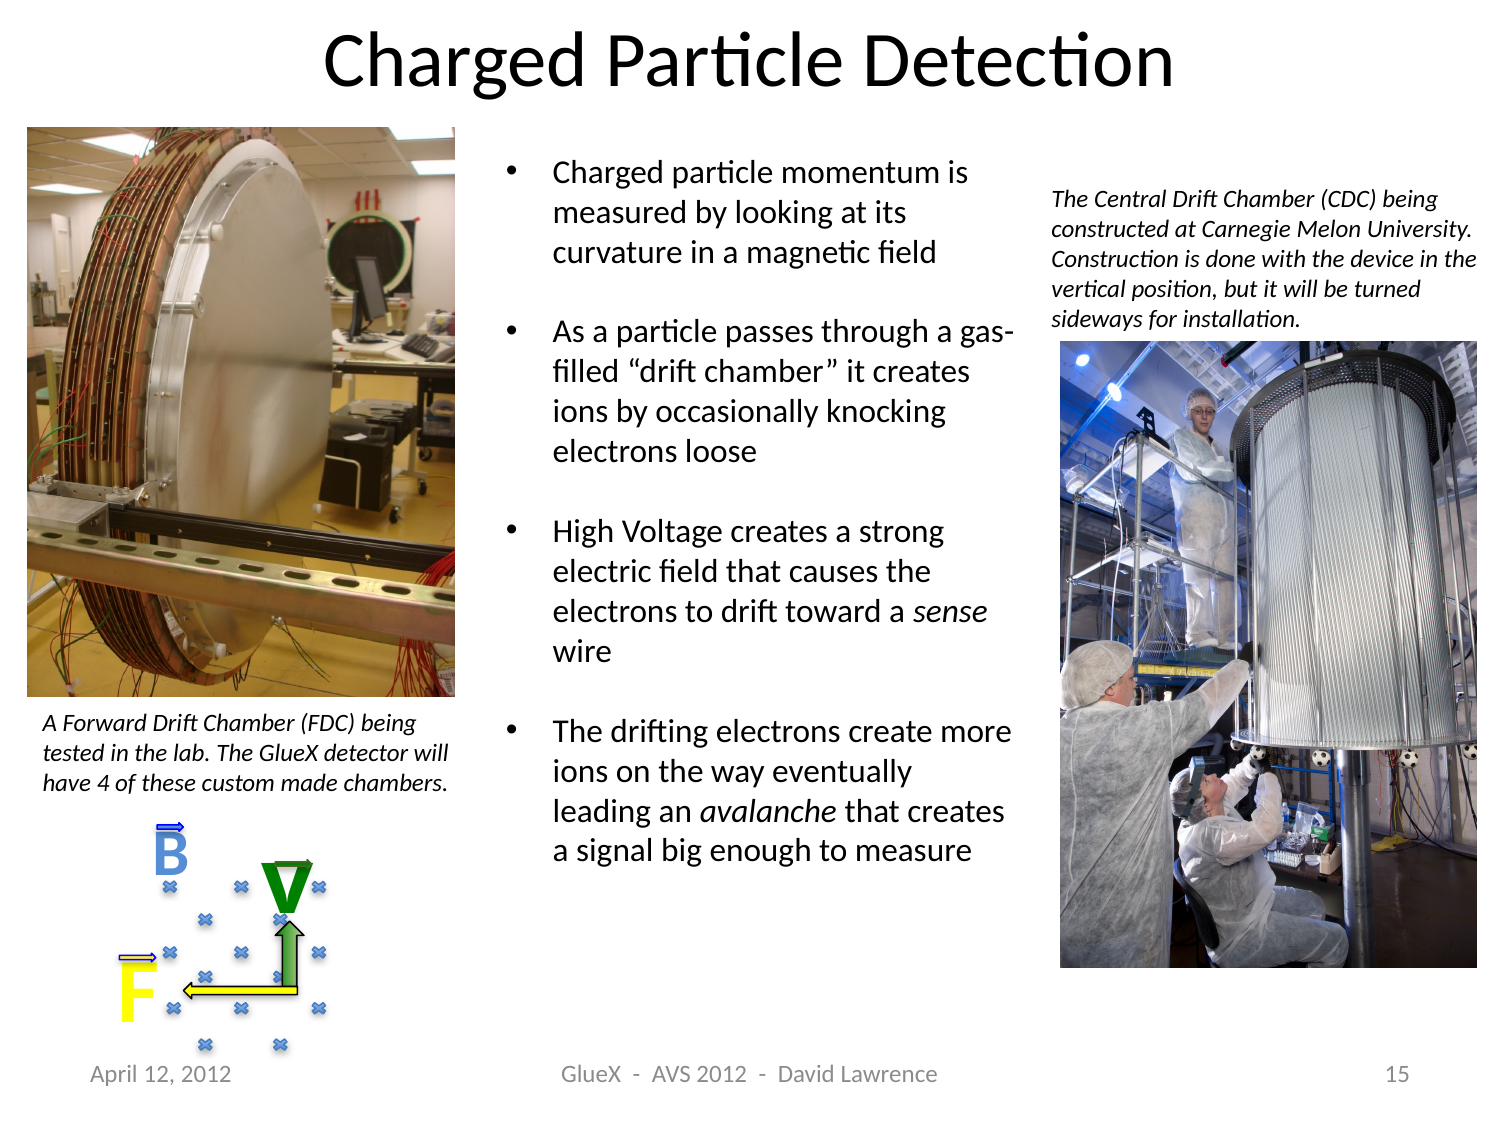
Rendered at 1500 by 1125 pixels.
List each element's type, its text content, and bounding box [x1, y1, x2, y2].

text_box A Forward Drift Chamber (FDC) being tested in the lab. The GlueX detector will have 4 of these custom made chambers. [27, 699, 492, 804]
text_box Charged particle momentum is measured by looking at its curvature in a magnetic field As a particle passes through a gas-filled “drift chamber” it creates ions by occasionally knocking electrons loose High Voltage creates a strong electric field that causes the electrons to drift toward a sense wire The drifting electrons create more ions on the way eventually leading an avalanche that creates a signal big enough to measure [490, 142, 1030, 876]
picture [27, 127, 455, 697]
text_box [159, 878, 330, 1053]
picture [1059, 341, 1477, 968]
slide_number 15 [1074, 1042, 1425, 1103]
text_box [136, 800, 206, 897]
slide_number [75, 1042, 425, 1103]
title Charged Particle Detection [75, 0, 1425, 110]
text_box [102, 923, 176, 1050]
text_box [238, 814, 337, 942]
footer GlueX - AVS 2012 - David Lawrence [512, 1042, 988, 1103]
text_box The Central Drift Chamber (CDC) being constructed at Carnegie Melon University. Construction is done with the device in the vertical position, but it will be turned sideways for installation. [1036, 175, 1500, 340]
